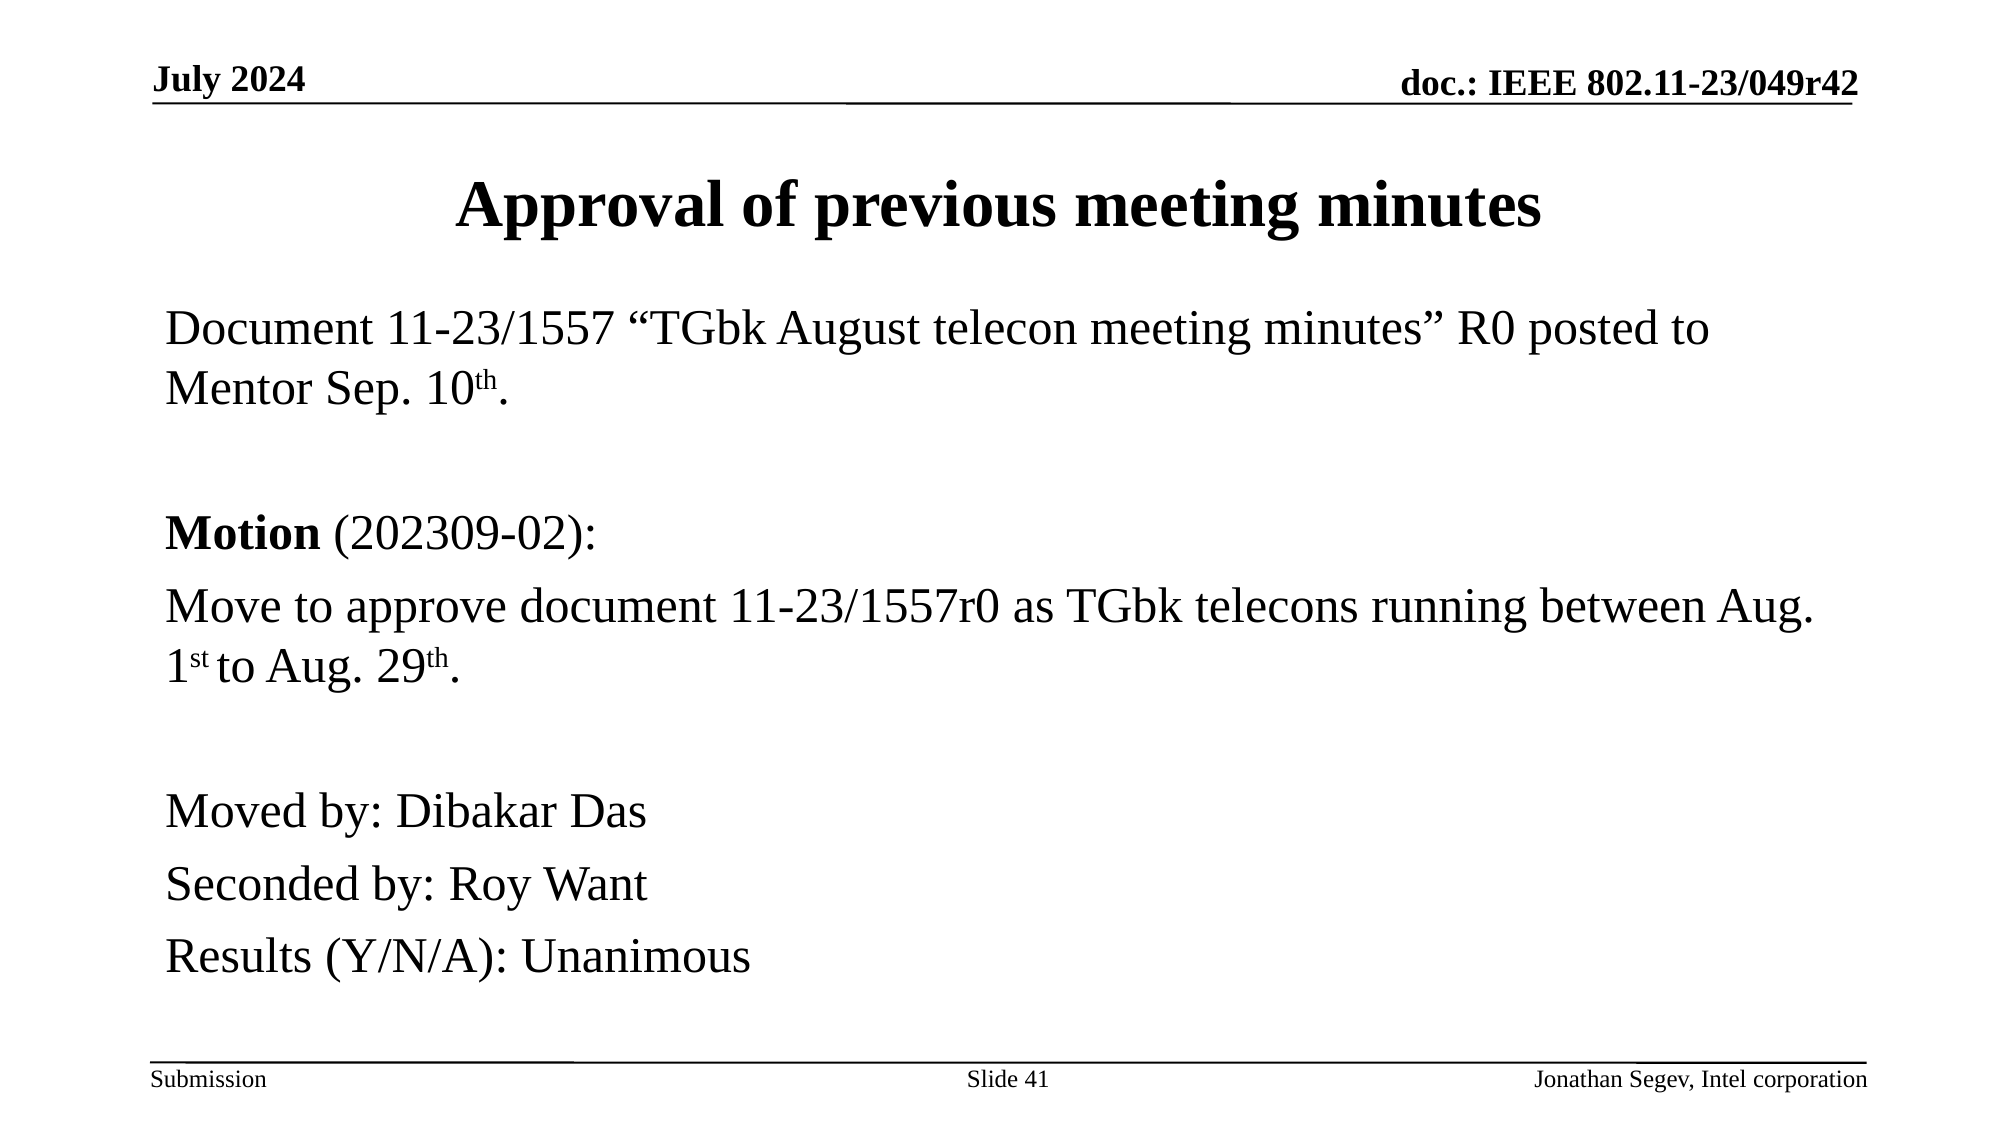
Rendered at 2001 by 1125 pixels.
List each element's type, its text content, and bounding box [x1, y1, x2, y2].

list Document 11-23/1557 “TGbk August telecon meeting minutes” R0 posted to Mentor Sep. 10th. Motion (202309-02): Move to approve document 11-23/1557r0 as TGbk telecons running between Aug. 1st to Aug. 29th. Moved by: Dibakar Das Seconded by: Roy Want Results (Y/N/A): Unanimous [149, 286, 1850, 1000]
title Approval of previous meeting minutes [149, 112, 1850, 286]
slide_number Slide 41 [950, 1061, 1067, 1123]
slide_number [152, 54, 563, 100]
footer Jonathan Segev, Intel corporation [1171, 1061, 1869, 1093]
